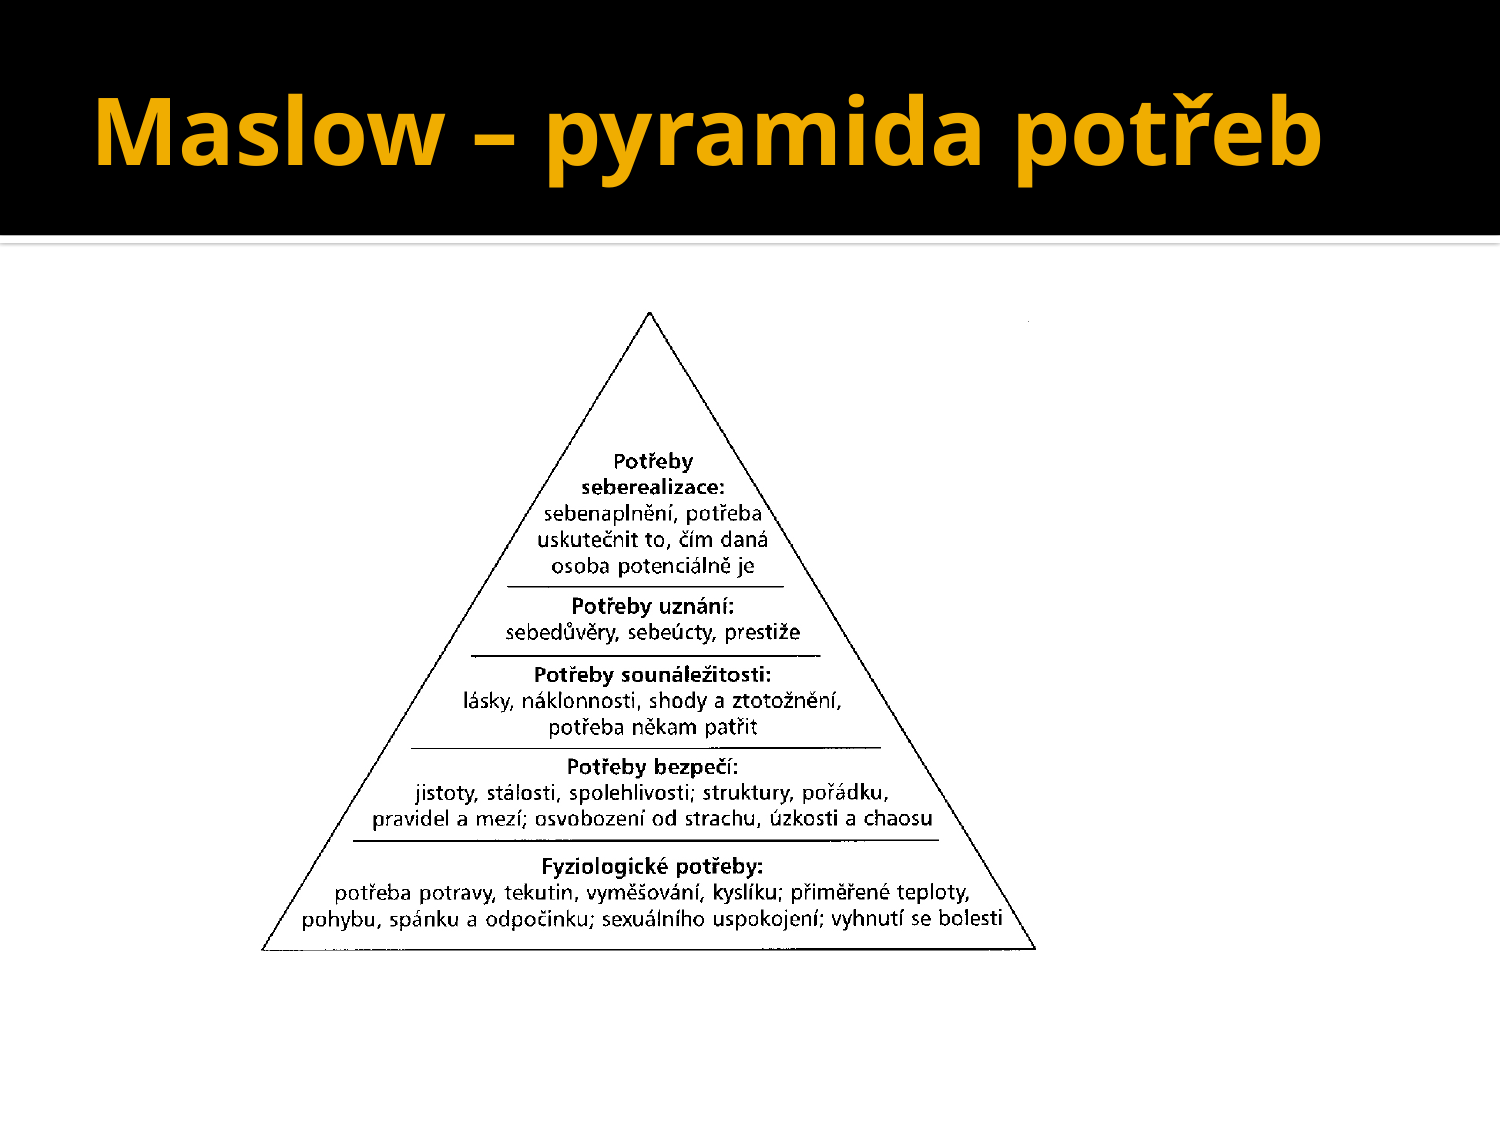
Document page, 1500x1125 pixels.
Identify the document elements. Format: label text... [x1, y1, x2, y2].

title Maslow – pyramida potřeb [75, 25, 1425, 231]
picture [253, 302, 1042, 957]
